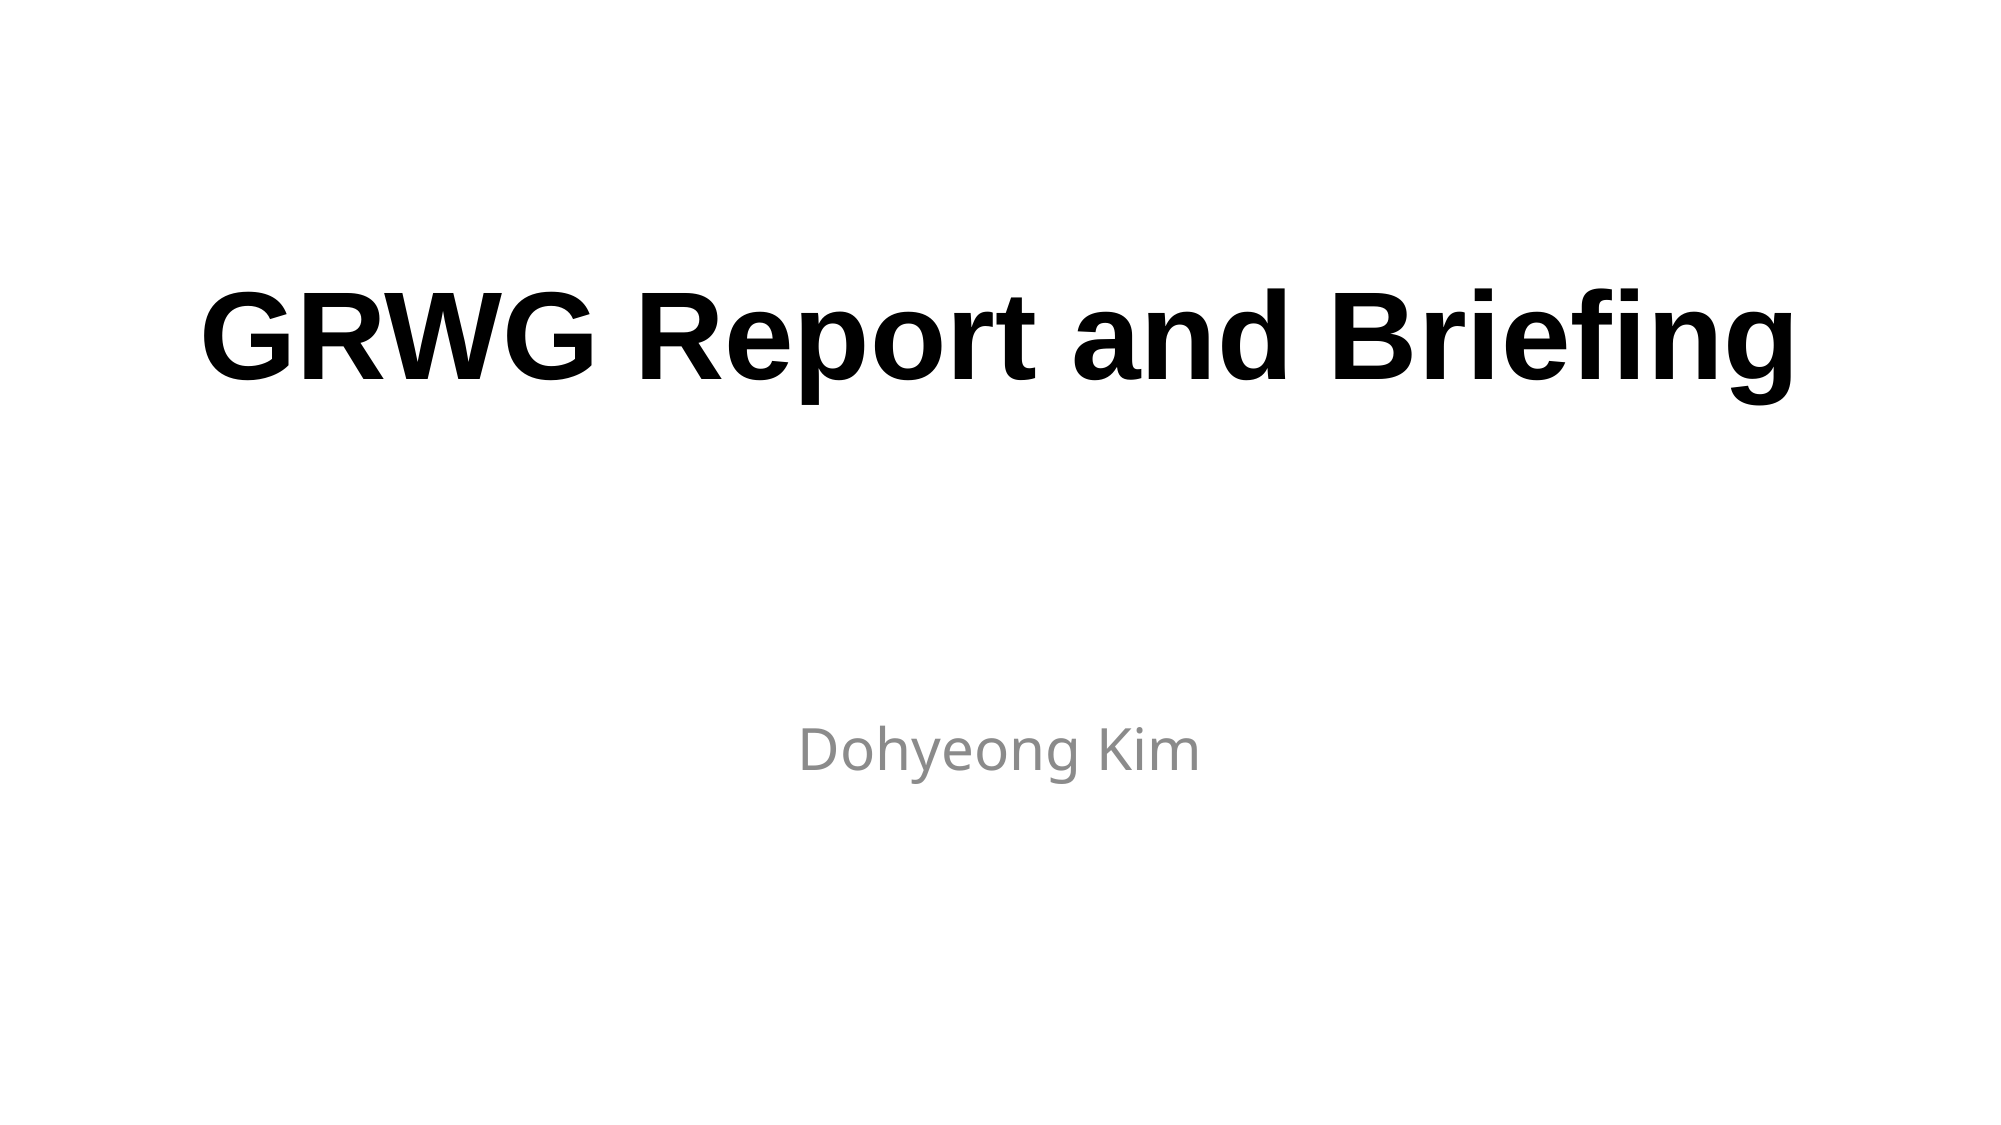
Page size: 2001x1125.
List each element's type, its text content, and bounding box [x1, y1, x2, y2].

title GRWG Report and Briefing [150, 218, 1850, 460]
subtitle Dohyeong Kim [300, 713, 1700, 1001]
